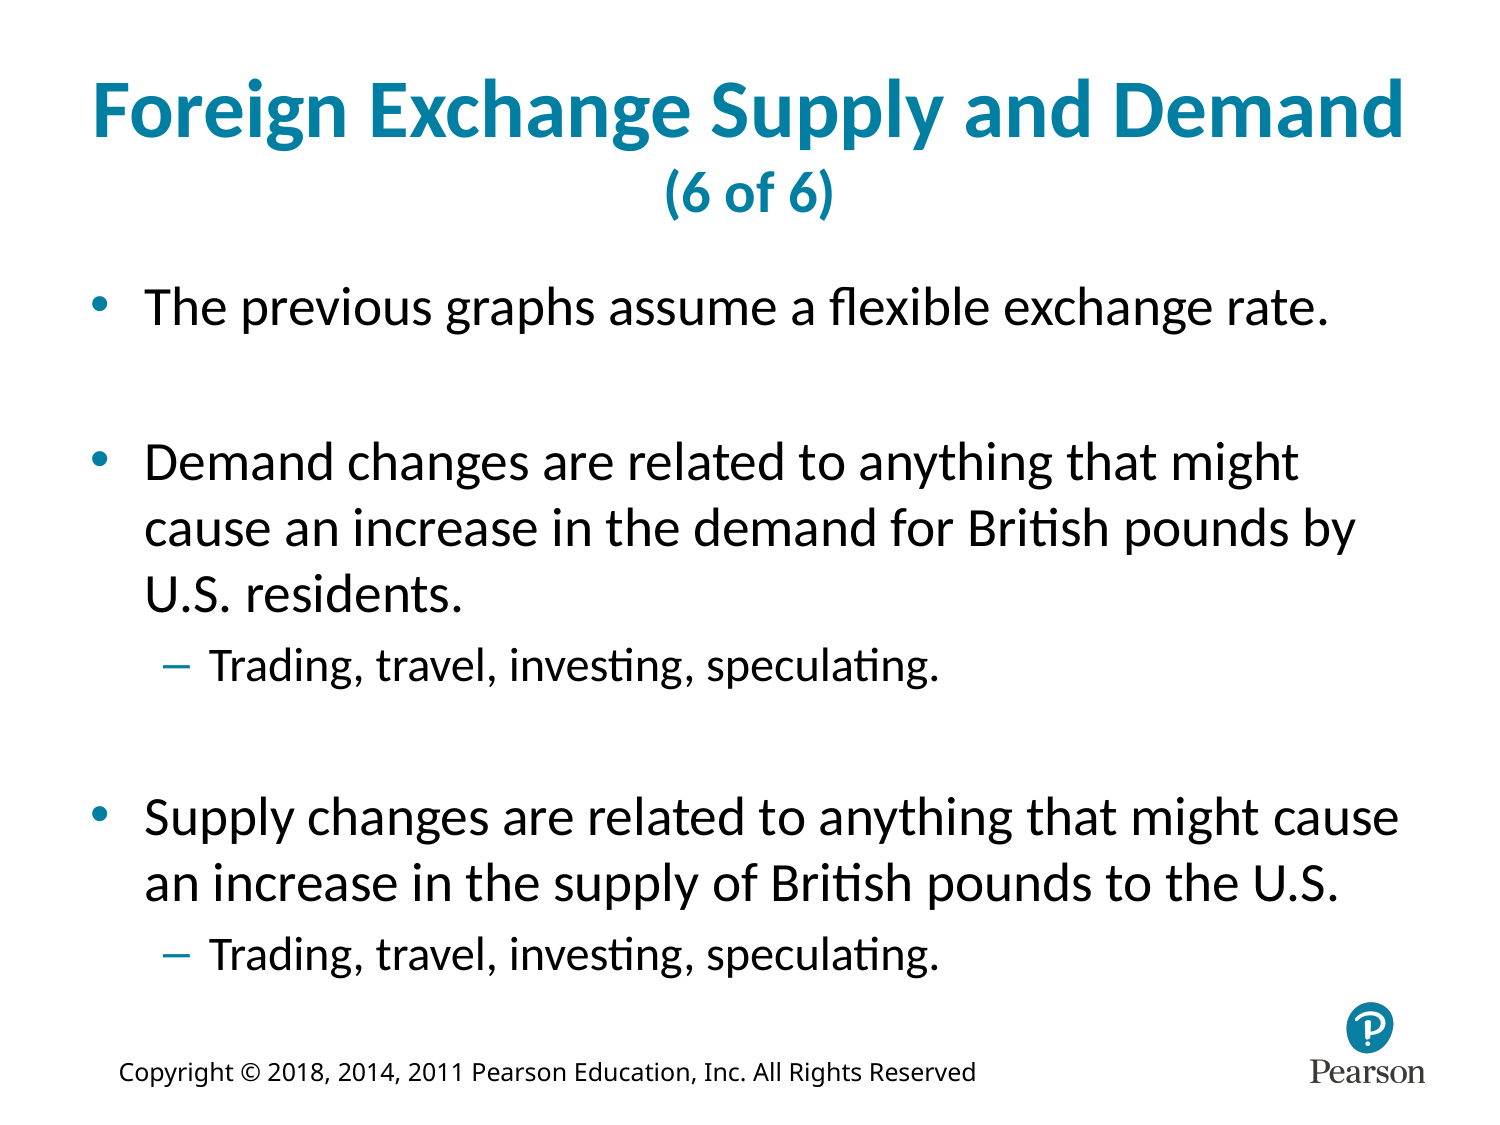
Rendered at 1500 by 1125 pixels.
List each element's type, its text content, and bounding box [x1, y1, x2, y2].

picture [1356, 1012, 1385, 1039]
title Foreign Exchange Supply and Demand (6 of 6) [75, 45, 1425, 233]
picture [1310, 1005, 1425, 1083]
list The previous graphs assume a flexible exchange rate. Demand changes are related to anything that might cause an increase in the demand for British pounds by U.S. residents. Trading, travel, investing, speculating. Supply changes are related to anything that might cause an increase in the supply of British pounds to the U.S. Trading, travel, investing, speculating. [75, 262, 1425, 1005]
